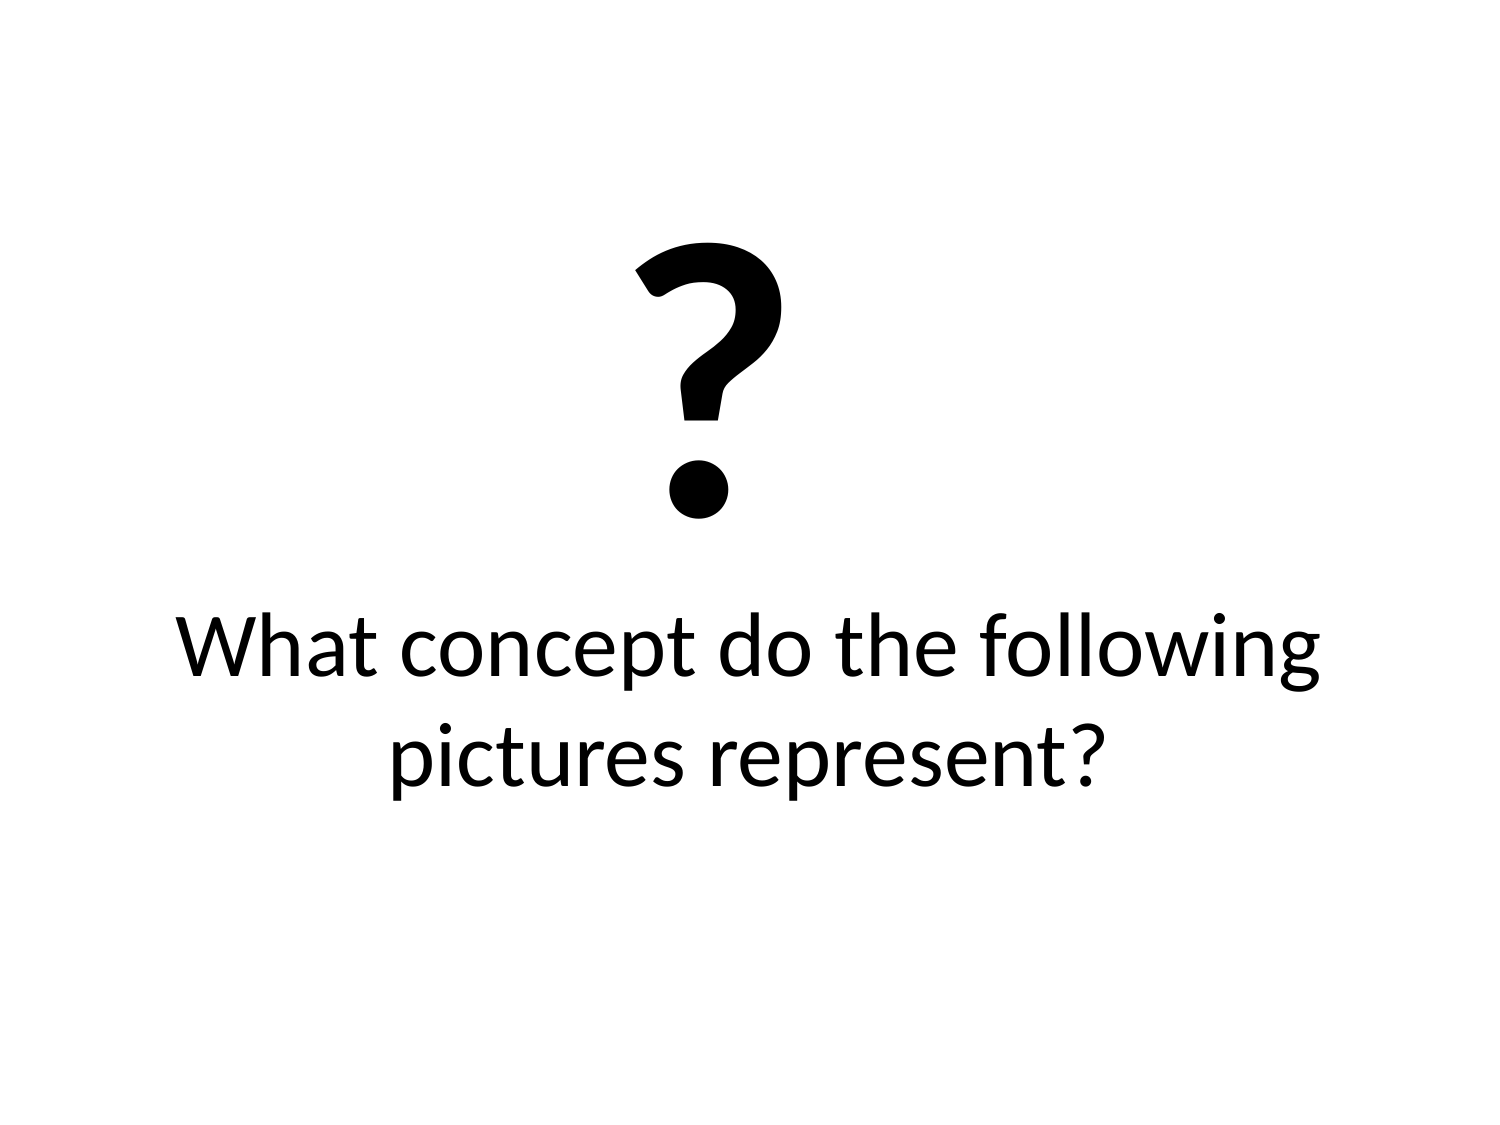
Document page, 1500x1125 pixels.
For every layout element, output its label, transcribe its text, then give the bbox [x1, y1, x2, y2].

title What concept do the following pictures represent? [112, 574, 1388, 816]
subtitle ? [183, 113, 1233, 402]
